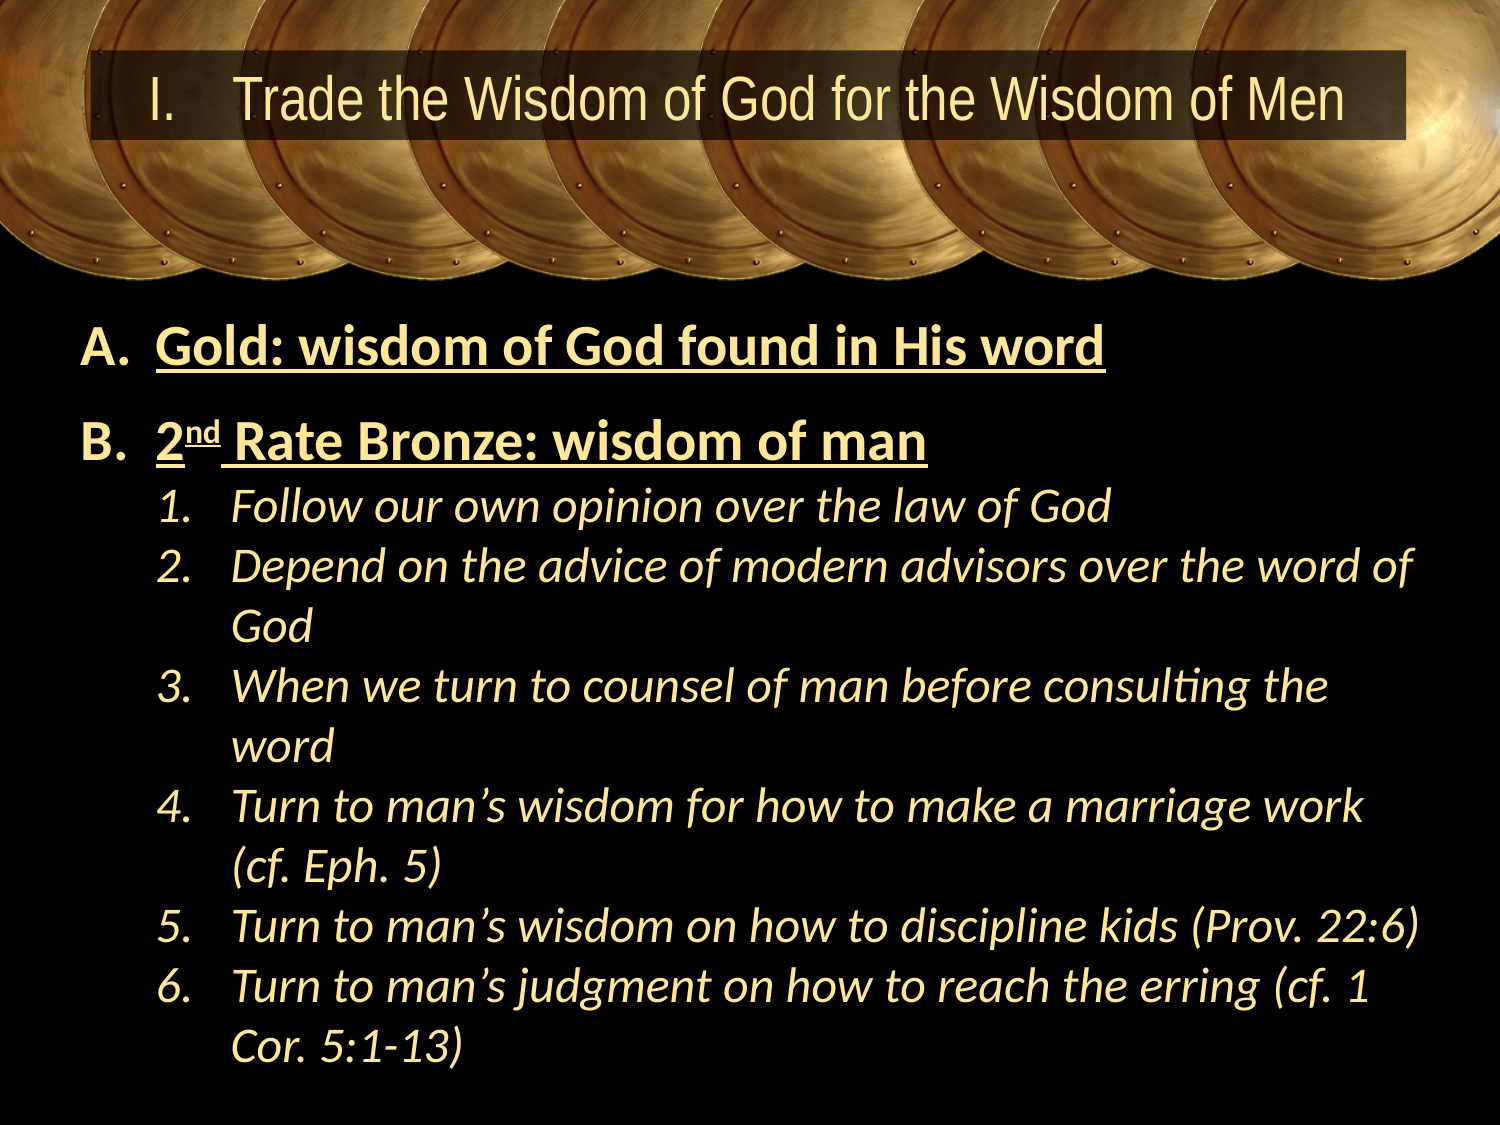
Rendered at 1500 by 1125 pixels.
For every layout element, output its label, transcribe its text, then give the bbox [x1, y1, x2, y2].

text_box Trade the Wisdom of God for the Wisdom of Men [90, 50, 1407, 140]
text_box Gold: wisdom of God found in His word 2nd Rate Bronze: wisdom of man Follow our own opinion over the law of God Depend on the advice of modern advisors over the word of God When we turn to counsel of man before consulting the word Turn to man’s wisdom for how to make a marriage work (cf. Eph. 5) Turn to man’s wisdom on how to discipline kids (Prov. 22:6) Turn to man’s judgment on how to reach the erring (cf. 1 Cor. 5:1-13) [65, 299, 1448, 1080]
picture [0, 0, 1500, 300]
